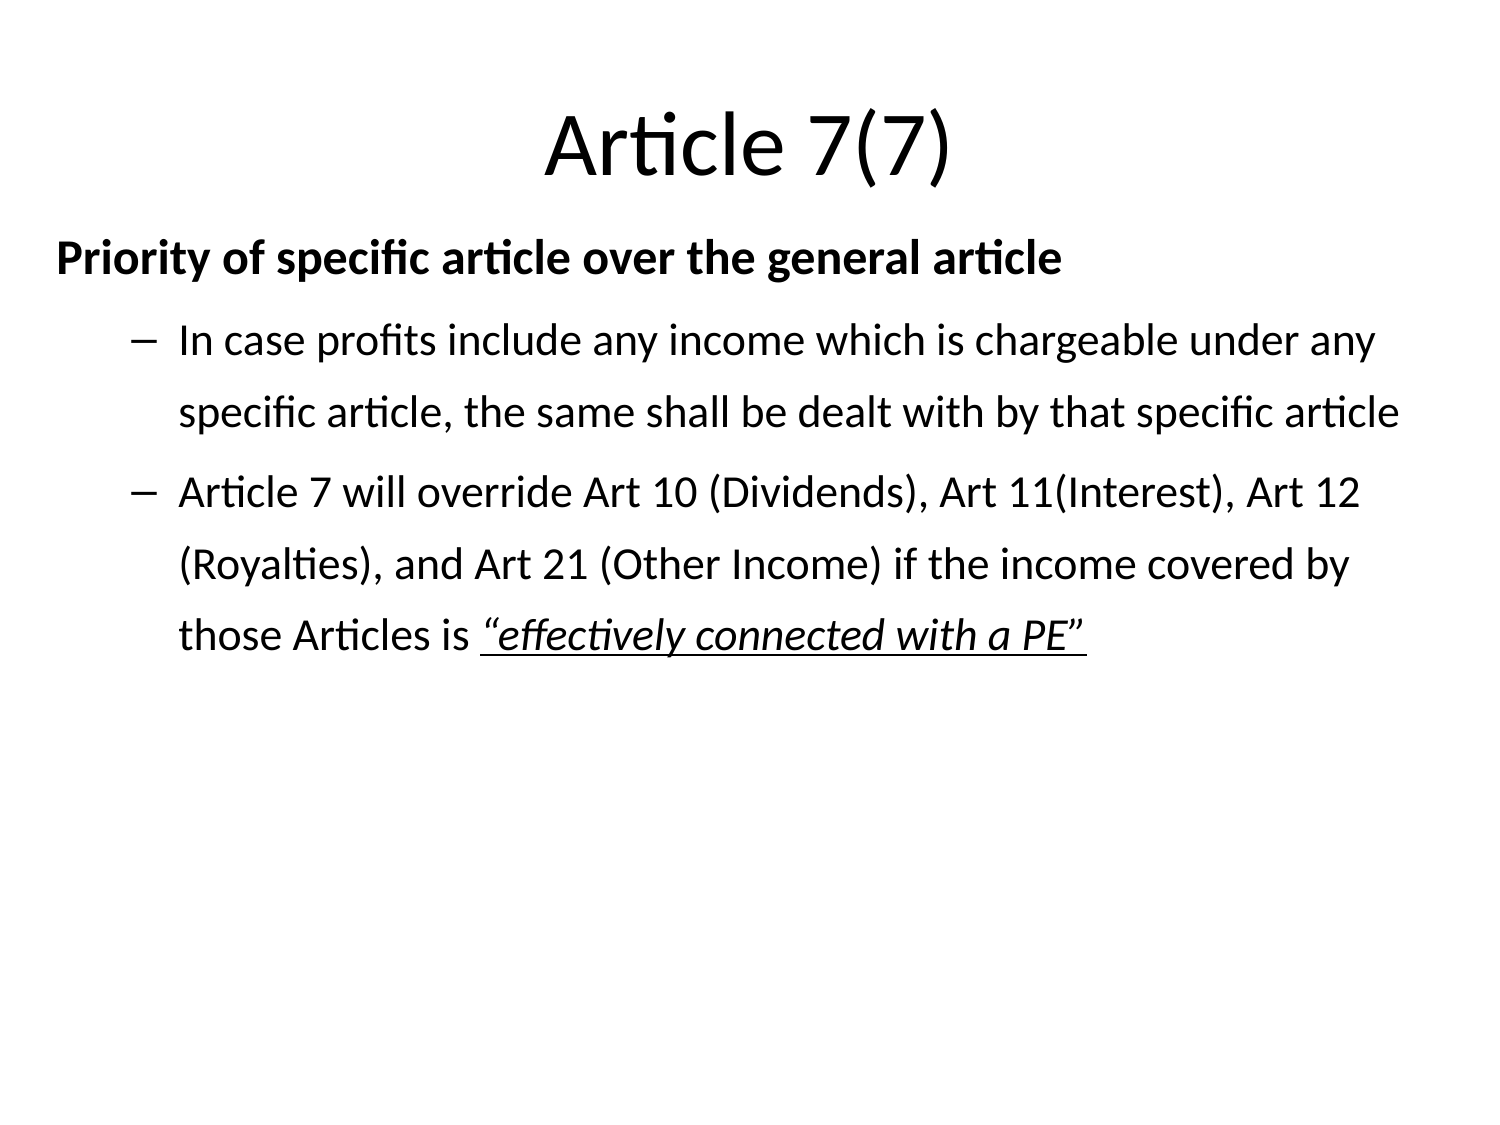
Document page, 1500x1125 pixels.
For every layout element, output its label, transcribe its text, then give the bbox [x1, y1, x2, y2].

list Priority of specific article over the general article In case profits include any income which is chargeable under any specific article, the same shall be dealt with by that specific article Article 7 will override Art 10 (Dividends), Art 11(Interest), Art 12 (Royalties), and Art 21 (Other Income) if the income covered by those Articles is “effectively connected with a PE” [41, 198, 1457, 892]
title Article 7(7) [75, 45, 1425, 198]
